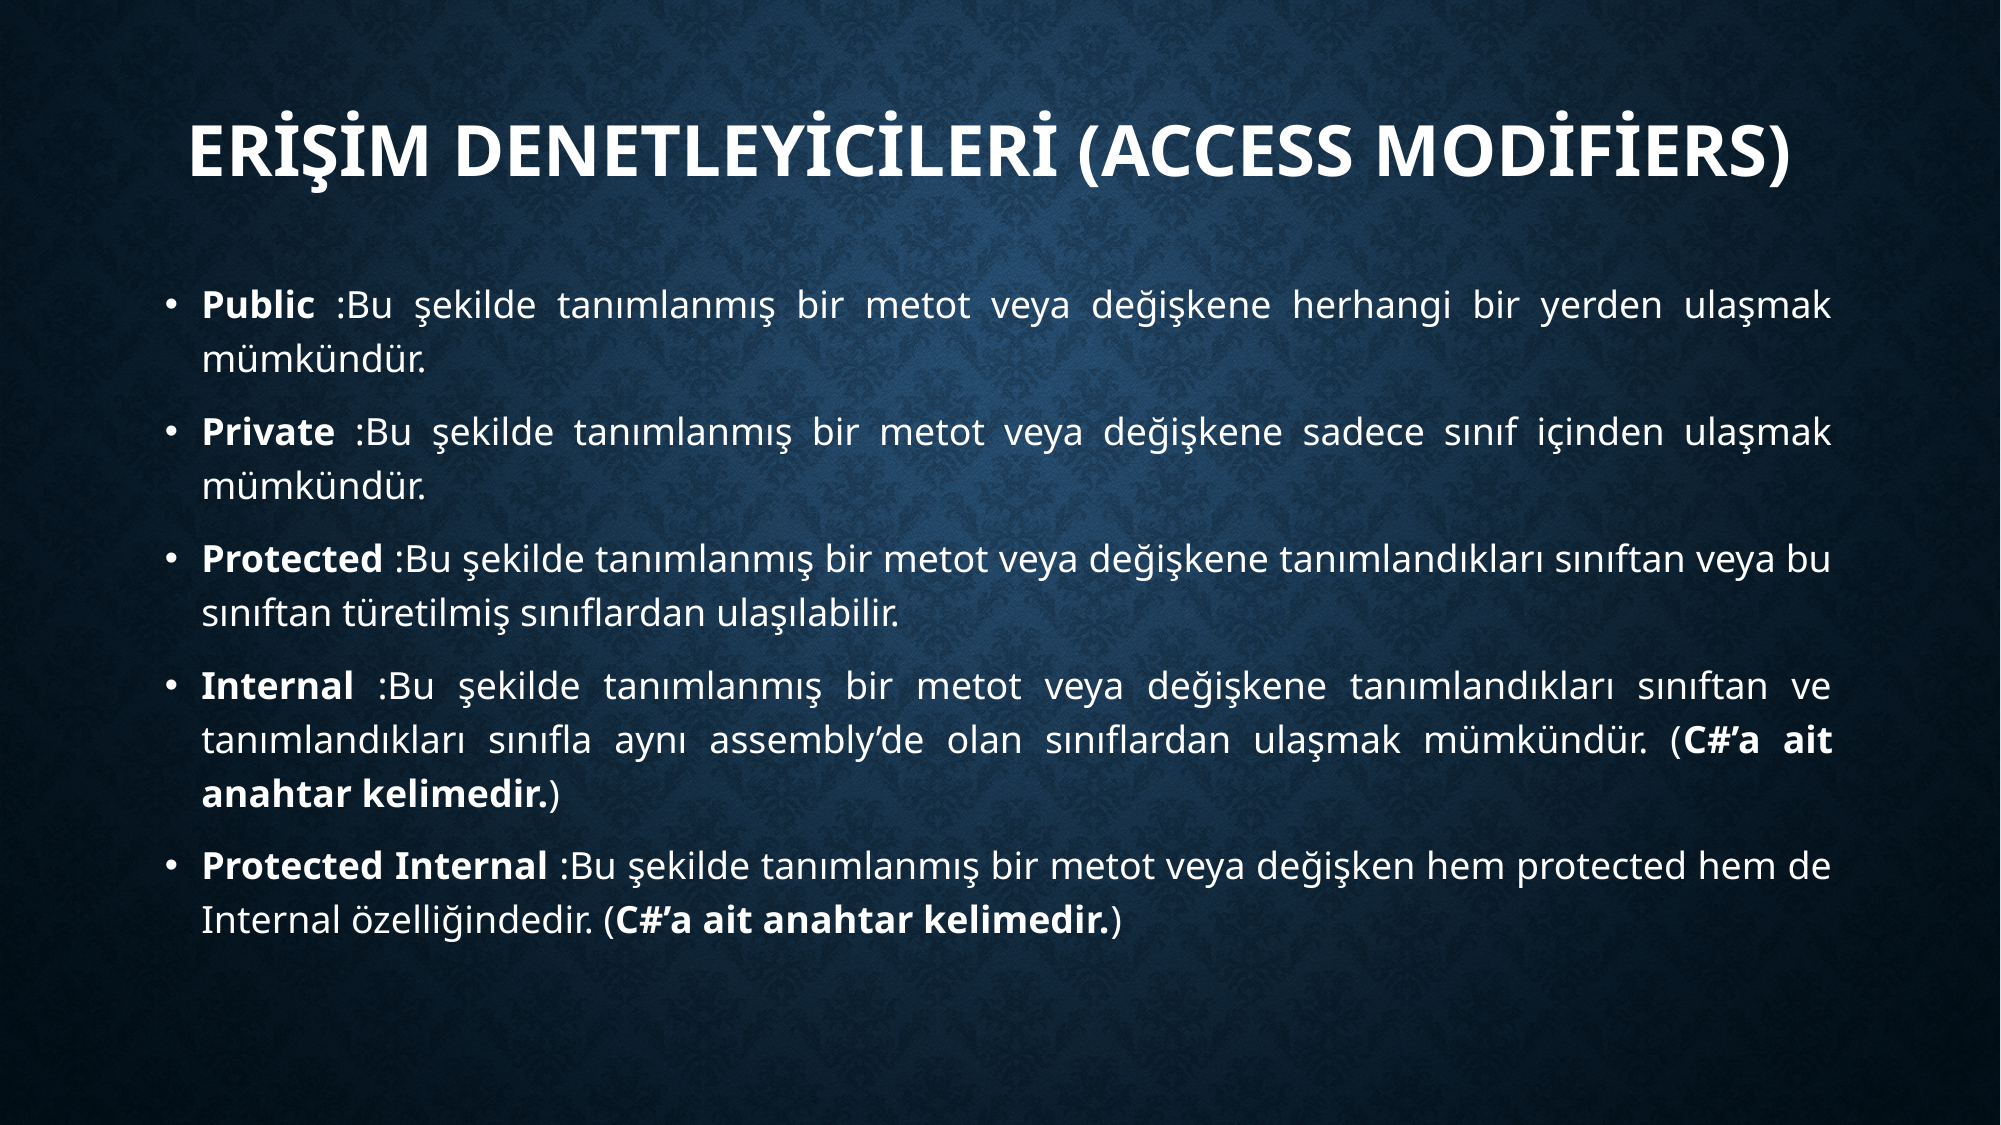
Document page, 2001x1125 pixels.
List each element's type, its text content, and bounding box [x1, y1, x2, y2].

list Public :Bu şekilde tanımlanmış bir metot veya değişkene herhangi bir yerden ulaşmak mümkündür. Private :Bu şekilde tanımlanmış bir metot veya değişkene sadece sınıf içinden ulaşmak mümkündür. Protected :Bu şekilde tanımlanmış bir metot veya değişkene tanımlandıkları sınıftan veya bu sınıftan türetilmiş sınıflardan ulaşılabilir. Internal :Bu şekilde tanımlanmış bir metot veya değişkene tanımlandıkları sınıftan ve tanımlandıkları sınıfla aynı assembly’de olan sınıflardan ulaşmak mümkündür. (C#’a ait anahtar kelimedir.) Protected Internal :Bu şekilde tanımlanmış bir metot veya değişken hem protected hem de Internal özelliğindedir. (C#’a ait anahtar kelimedir.) [149, 264, 1849, 950]
title Erişim Denetleyicileri (Access Modifiers) [149, 41, 1849, 264]
